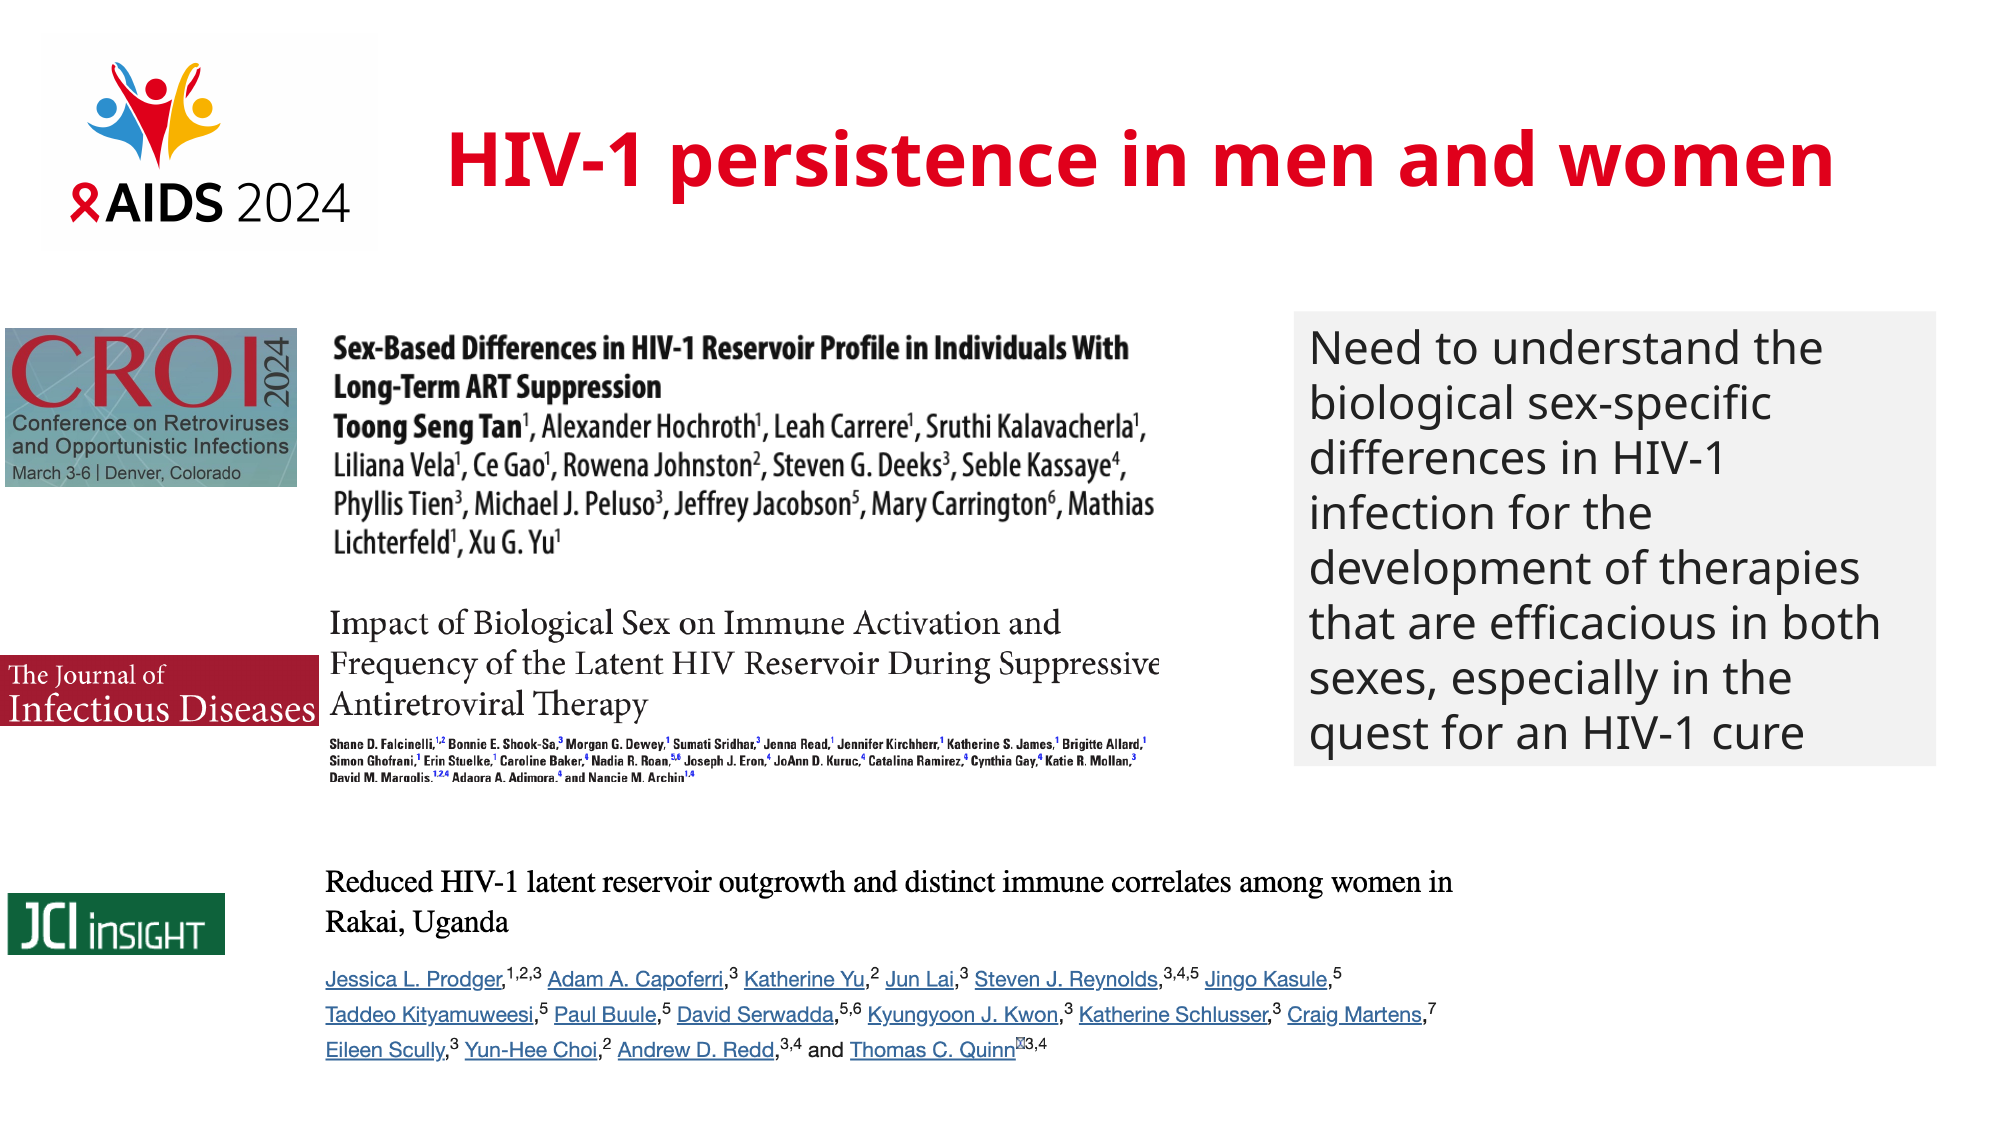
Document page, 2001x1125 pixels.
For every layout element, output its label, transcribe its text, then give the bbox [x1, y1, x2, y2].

text_box Need to understand the biological sex-specific differences in HIV-1 infection for the development of therapies that are efficacious in both sexes, especially in the quest for an HIV-1 cure [1293, 311, 1937, 767]
picture [322, 598, 1159, 782]
picture [318, 857, 1458, 1065]
picture [5, 893, 225, 955]
picture [41, 33, 378, 251]
picture [322, 329, 1162, 563]
picture [5, 328, 297, 488]
text_box HIV-1 persistence in men and women [431, 103, 1970, 209]
picture [0, 655, 319, 726]
